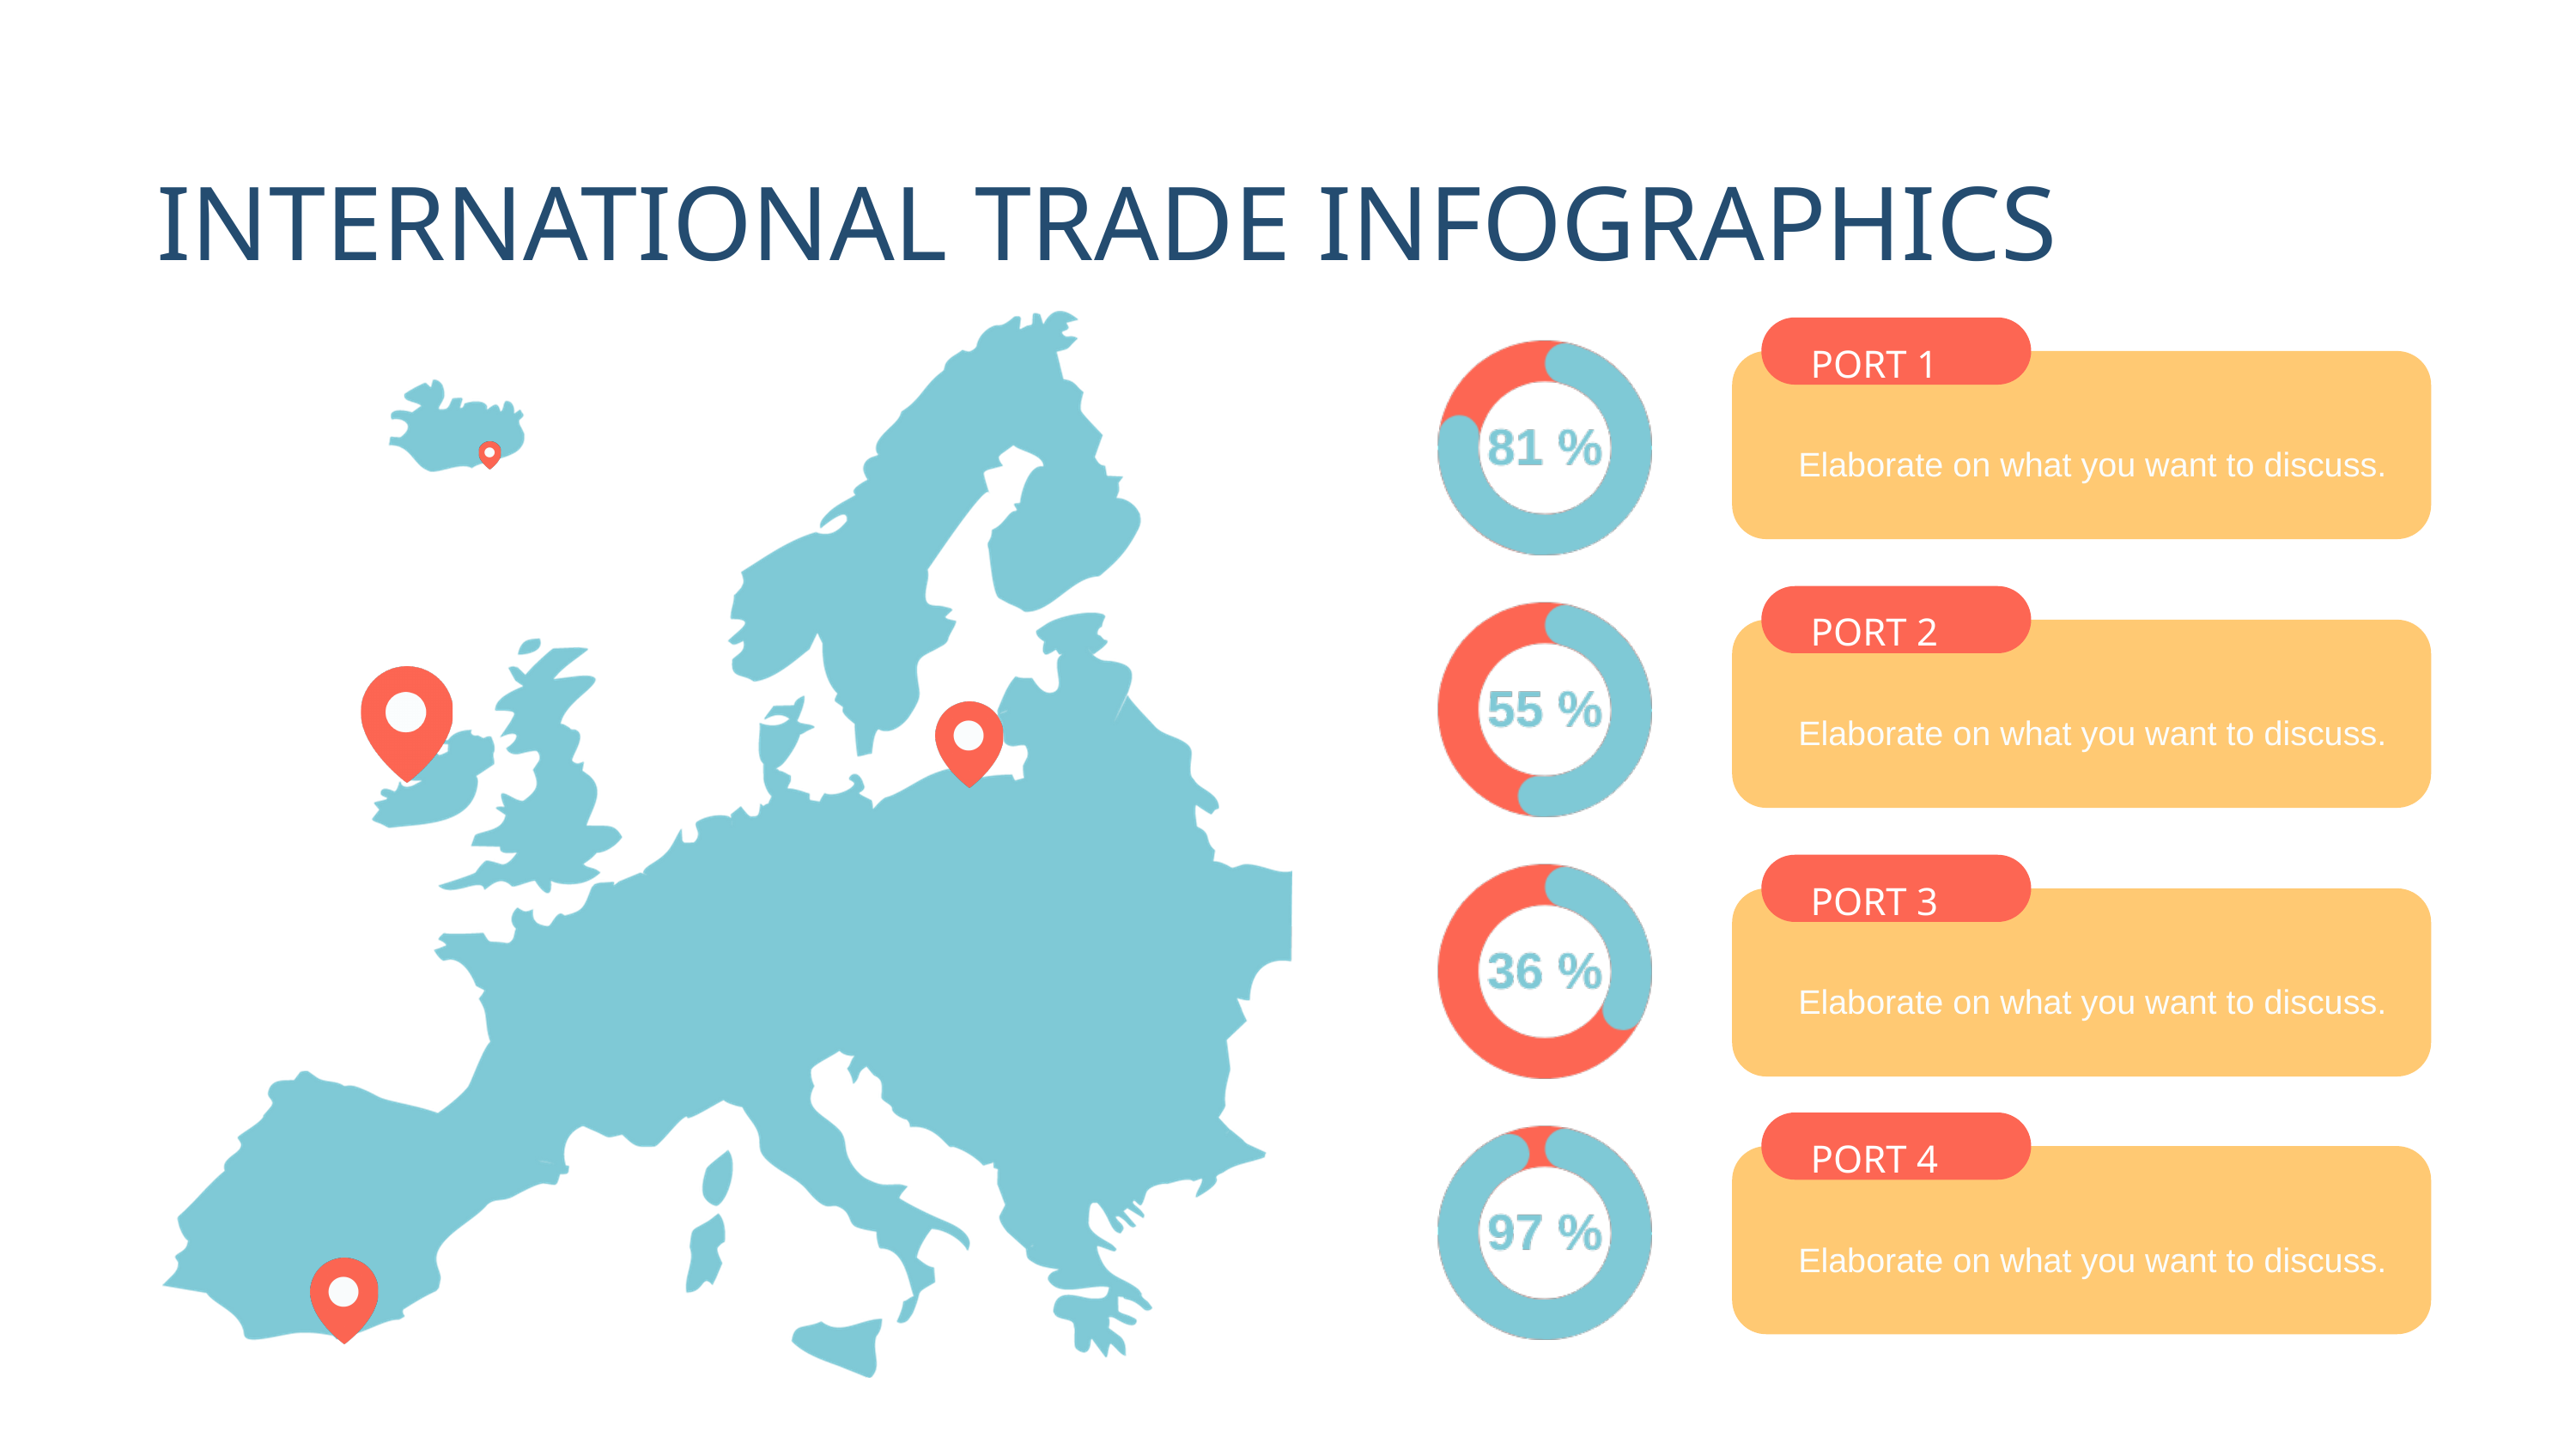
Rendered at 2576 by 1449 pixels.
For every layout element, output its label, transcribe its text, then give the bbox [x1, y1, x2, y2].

picture [1416, 581, 1674, 839]
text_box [1761, 1096, 2032, 1180]
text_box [1761, 570, 2032, 654]
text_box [1731, 335, 2432, 540]
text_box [1731, 603, 2432, 809]
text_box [1761, 839, 2032, 923]
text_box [1731, 1131, 2432, 1335]
text_box INTERNATIONAL TRADE INFOGRAPHICS [156, 158, 2432, 281]
picture [1416, 1105, 1674, 1362]
picture [1416, 319, 1674, 577]
picture [1416, 843, 1674, 1100]
picture [162, 311, 1292, 1378]
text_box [1731, 872, 2432, 1077]
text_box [1761, 301, 2032, 385]
